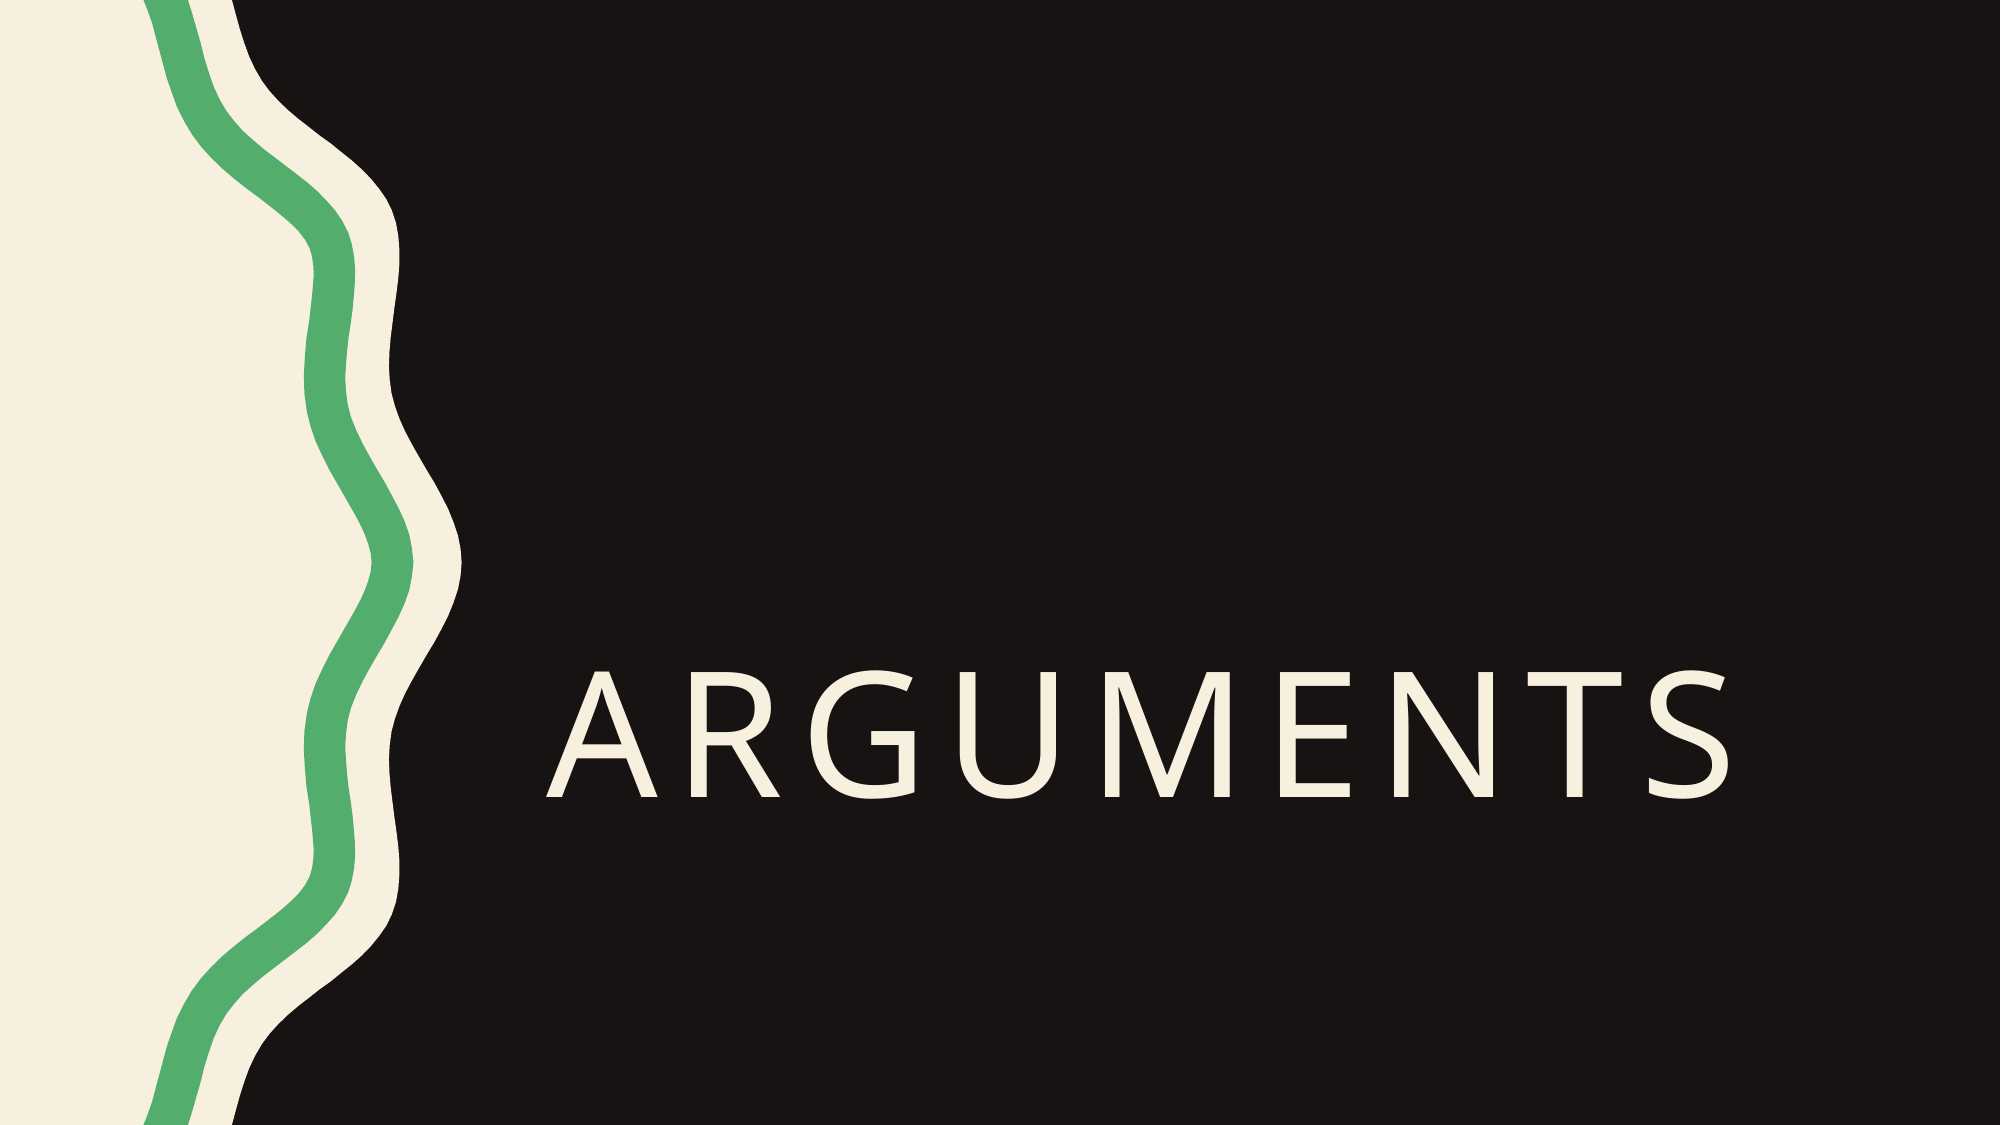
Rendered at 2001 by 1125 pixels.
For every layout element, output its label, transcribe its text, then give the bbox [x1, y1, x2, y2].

title arguments [531, 176, 1875, 843]
